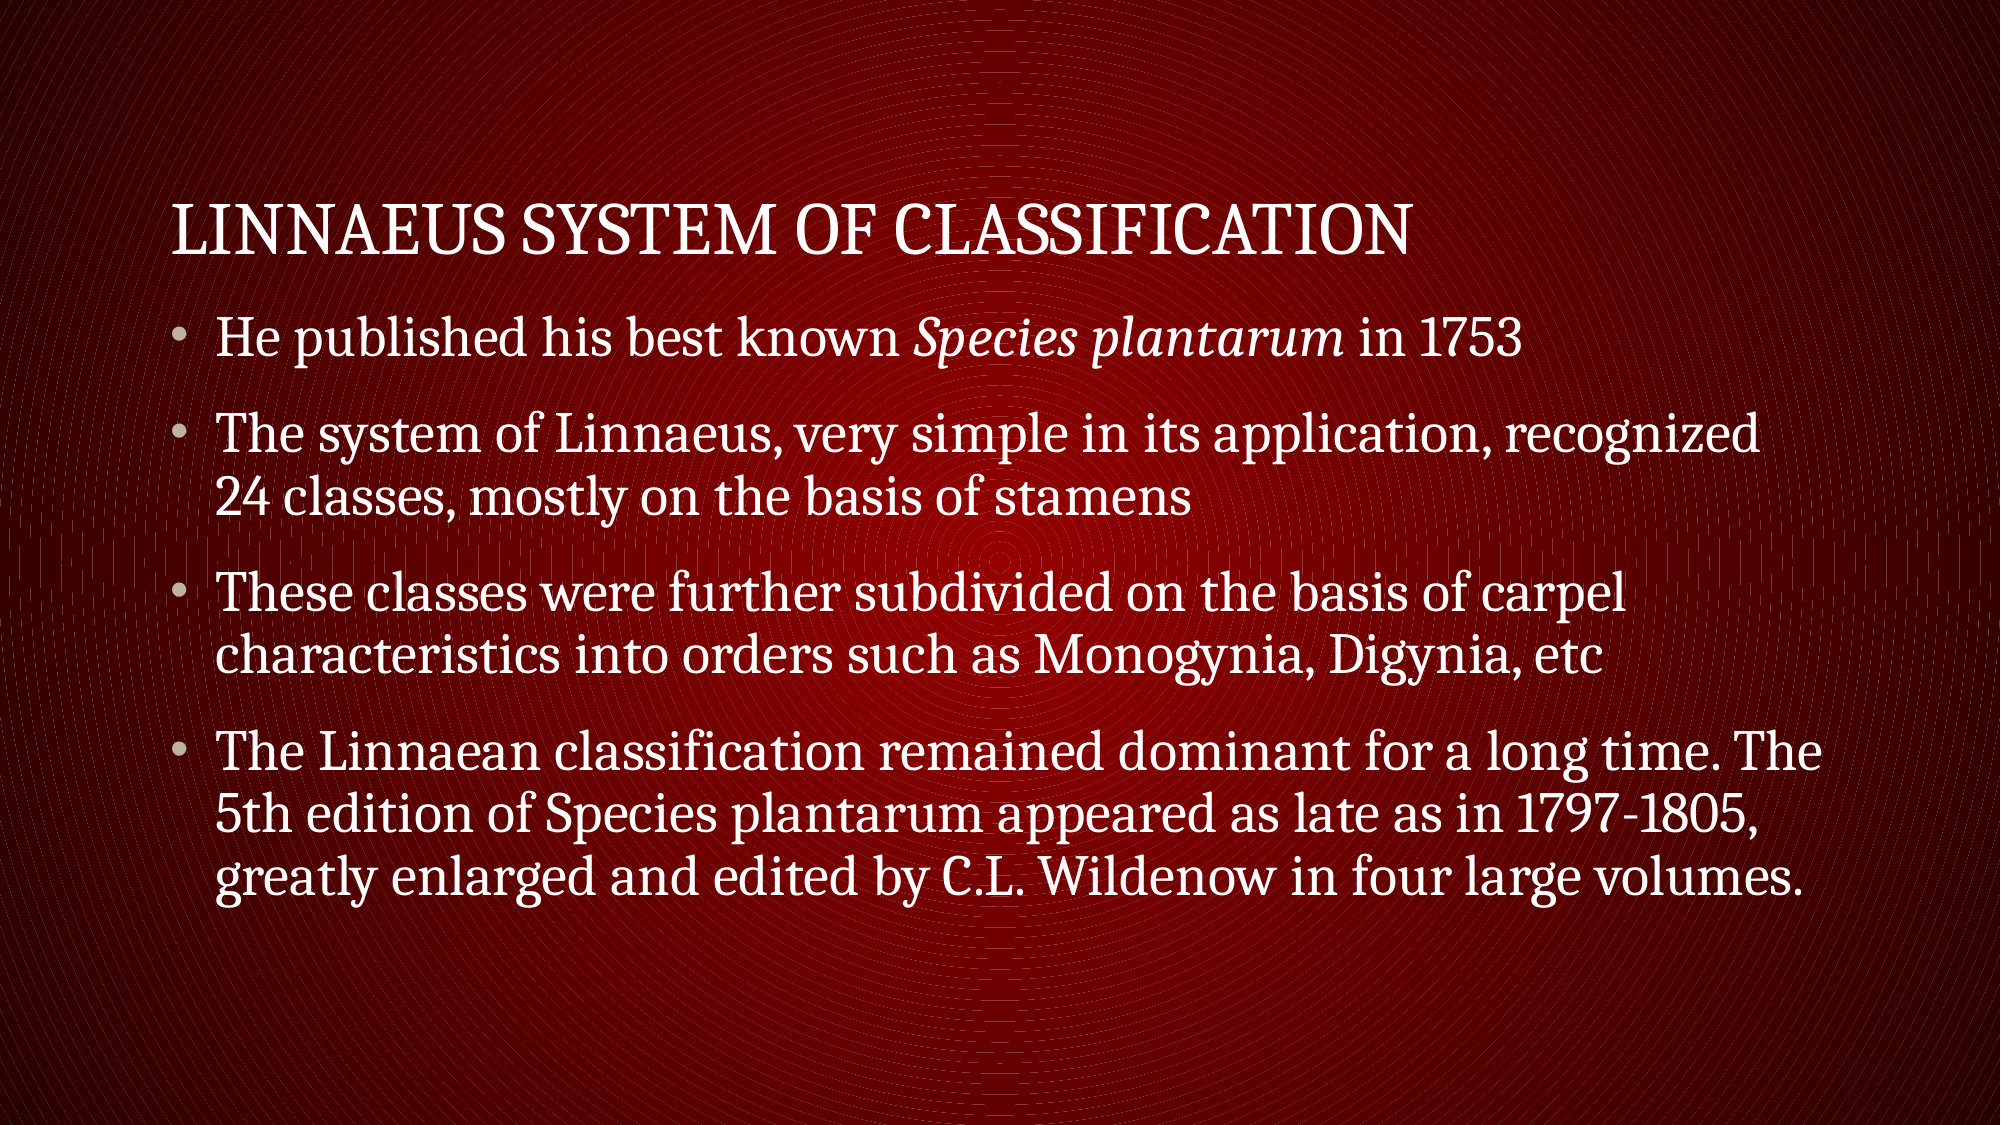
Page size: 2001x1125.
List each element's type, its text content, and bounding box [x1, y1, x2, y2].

list He published his best known Species plantarum in 1753 The system of Linnaeus, very simple in its application, recognized 24 classes, mostly on the basis of stamens These classes were further subdivided on the basis of carpel characteristics into orders such as Monogynia, Digynia, etc The Linnaean classification remained dominant for a long time. The 5th edition of Species plantarum appeared as late as in 1797-1805, greatly enlarged and edited by C.L. Wildenow in four large volumes. [150, 295, 1850, 1030]
title Linnaeus System of classification [150, 79, 1850, 280]
